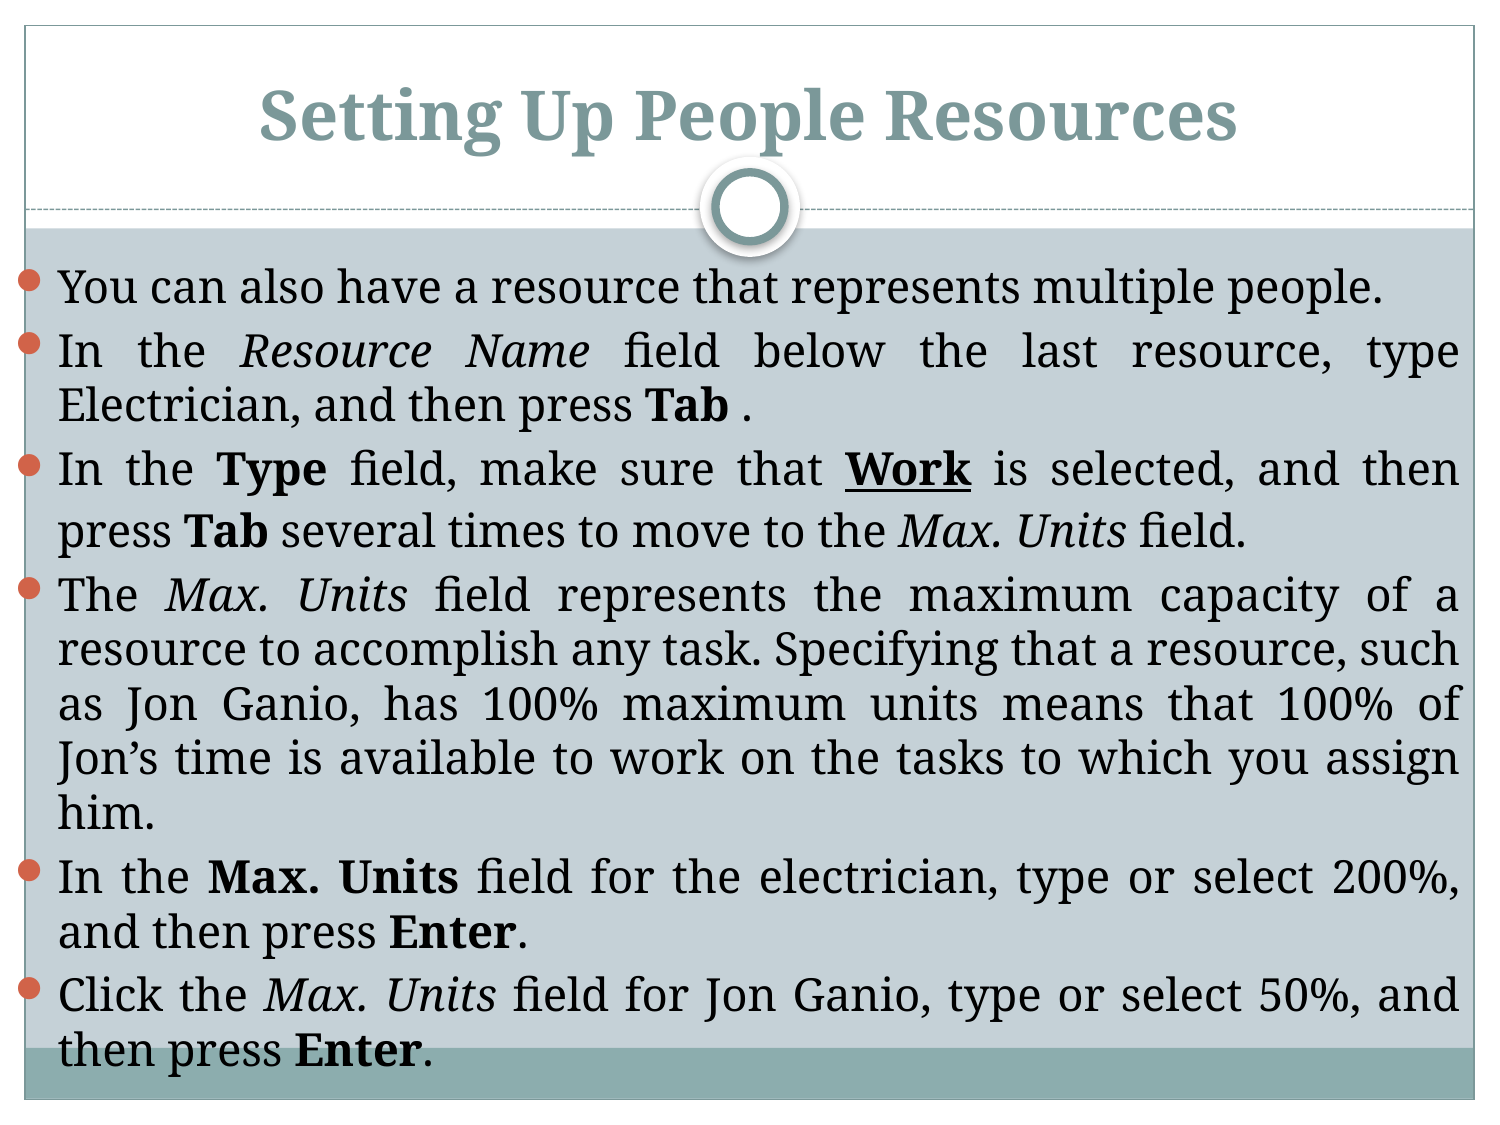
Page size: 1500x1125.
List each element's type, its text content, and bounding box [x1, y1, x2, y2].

title Setting Up People Resources [49, 37, 1450, 162]
list You can also have a resource that represents multiple people. In the Resource Name field below the last resource, type Electrician, and then press Tab . In the Type field, make sure that Work is selected, and then press Tab several times to move to the Max. Units field. The Max. Units field represents the maximum capacity of a resource to accomplish any task. Specifying that a resource, such as Jon Ganio, has 100% maximum units means that 100% of Jon’s time is available to work on the tasks to which you assign him. In the Max. Units field for the electrician, type or select 200%, and then press Enter. Click the Max. Units field for Jon Ganio, type or select 50%, and then press Enter. [0, 250, 1475, 1088]
